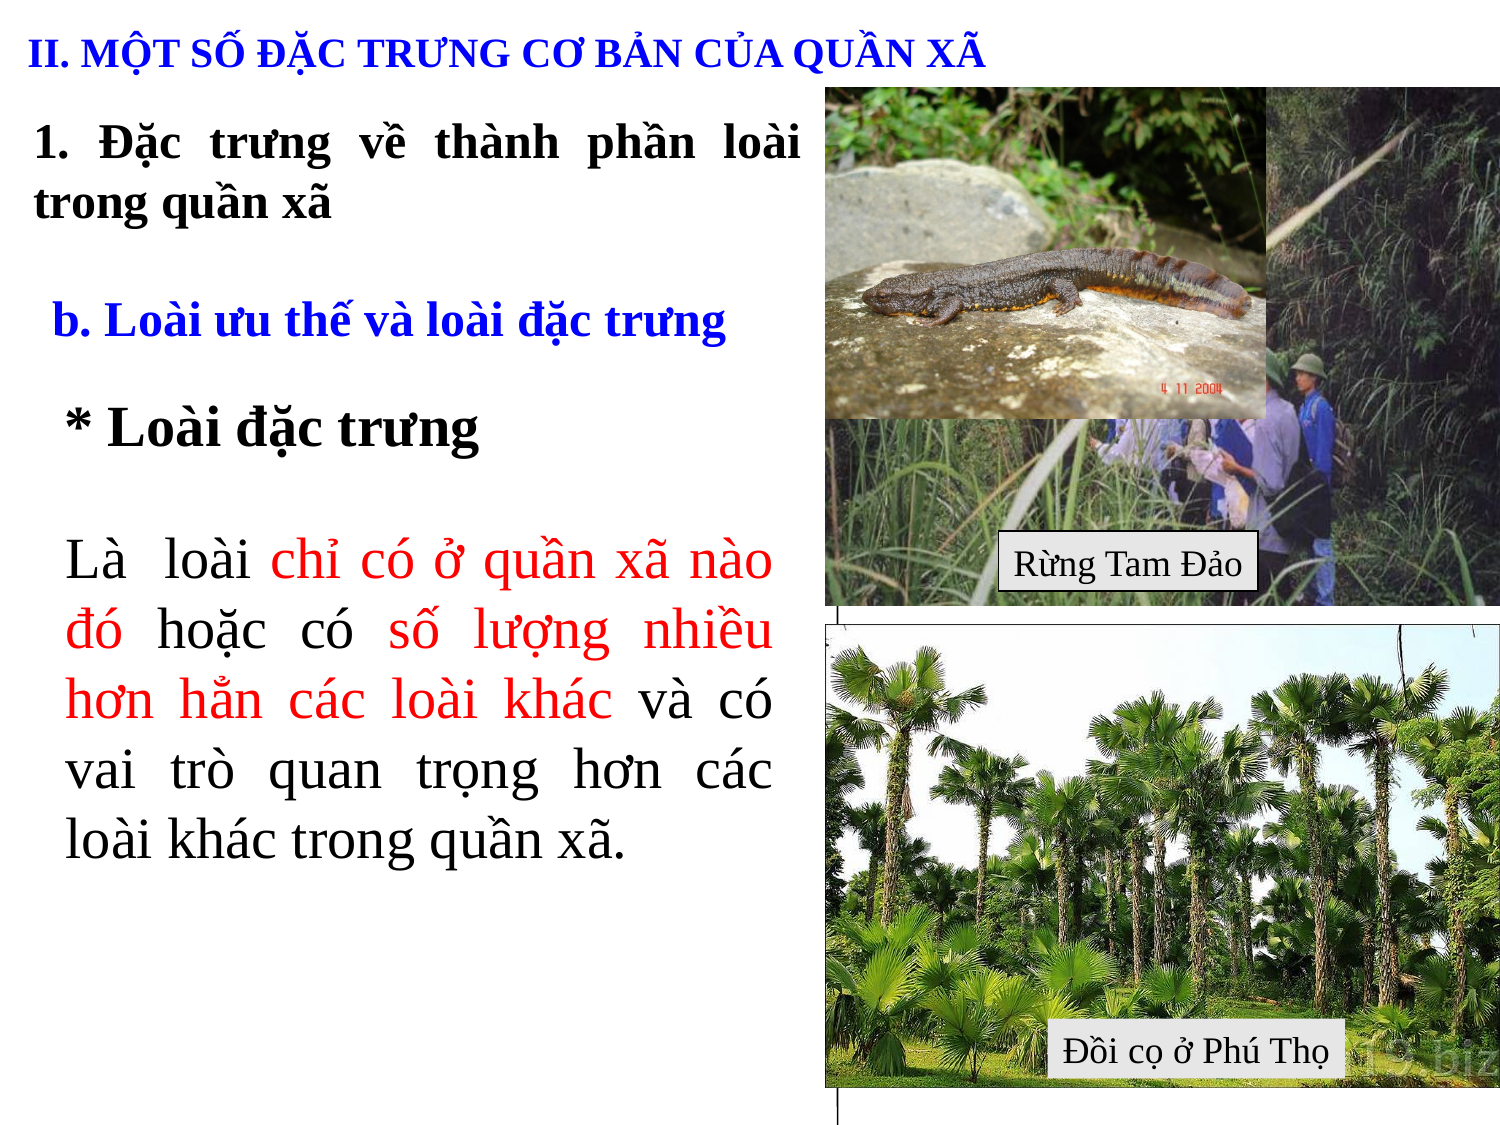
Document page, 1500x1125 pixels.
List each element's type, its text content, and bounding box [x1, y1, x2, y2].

picture [824, 87, 1500, 606]
text_box b. Loài ưu thế và loài đặc trưng [37, 279, 818, 414]
text_box II. MỘT SỐ ĐẶC TRƯNG CƠ BẢN CỦA QUẦN XÃ [12, 18, 1025, 84]
text_box 1. Đặc trưng về thành phần loài trong quần xã [18, 100, 817, 236]
text_box * Loài đặc trưng [49, 380, 495, 466]
picture [824, 624, 1500, 1088]
text_box Là loài chỉ có ở quần xã nào đó hoặc có số lượng nhiều hơn hẳn các loài khác và có vai trò quan trọng hơn các loài khác trong quần xã. [50, 512, 789, 928]
